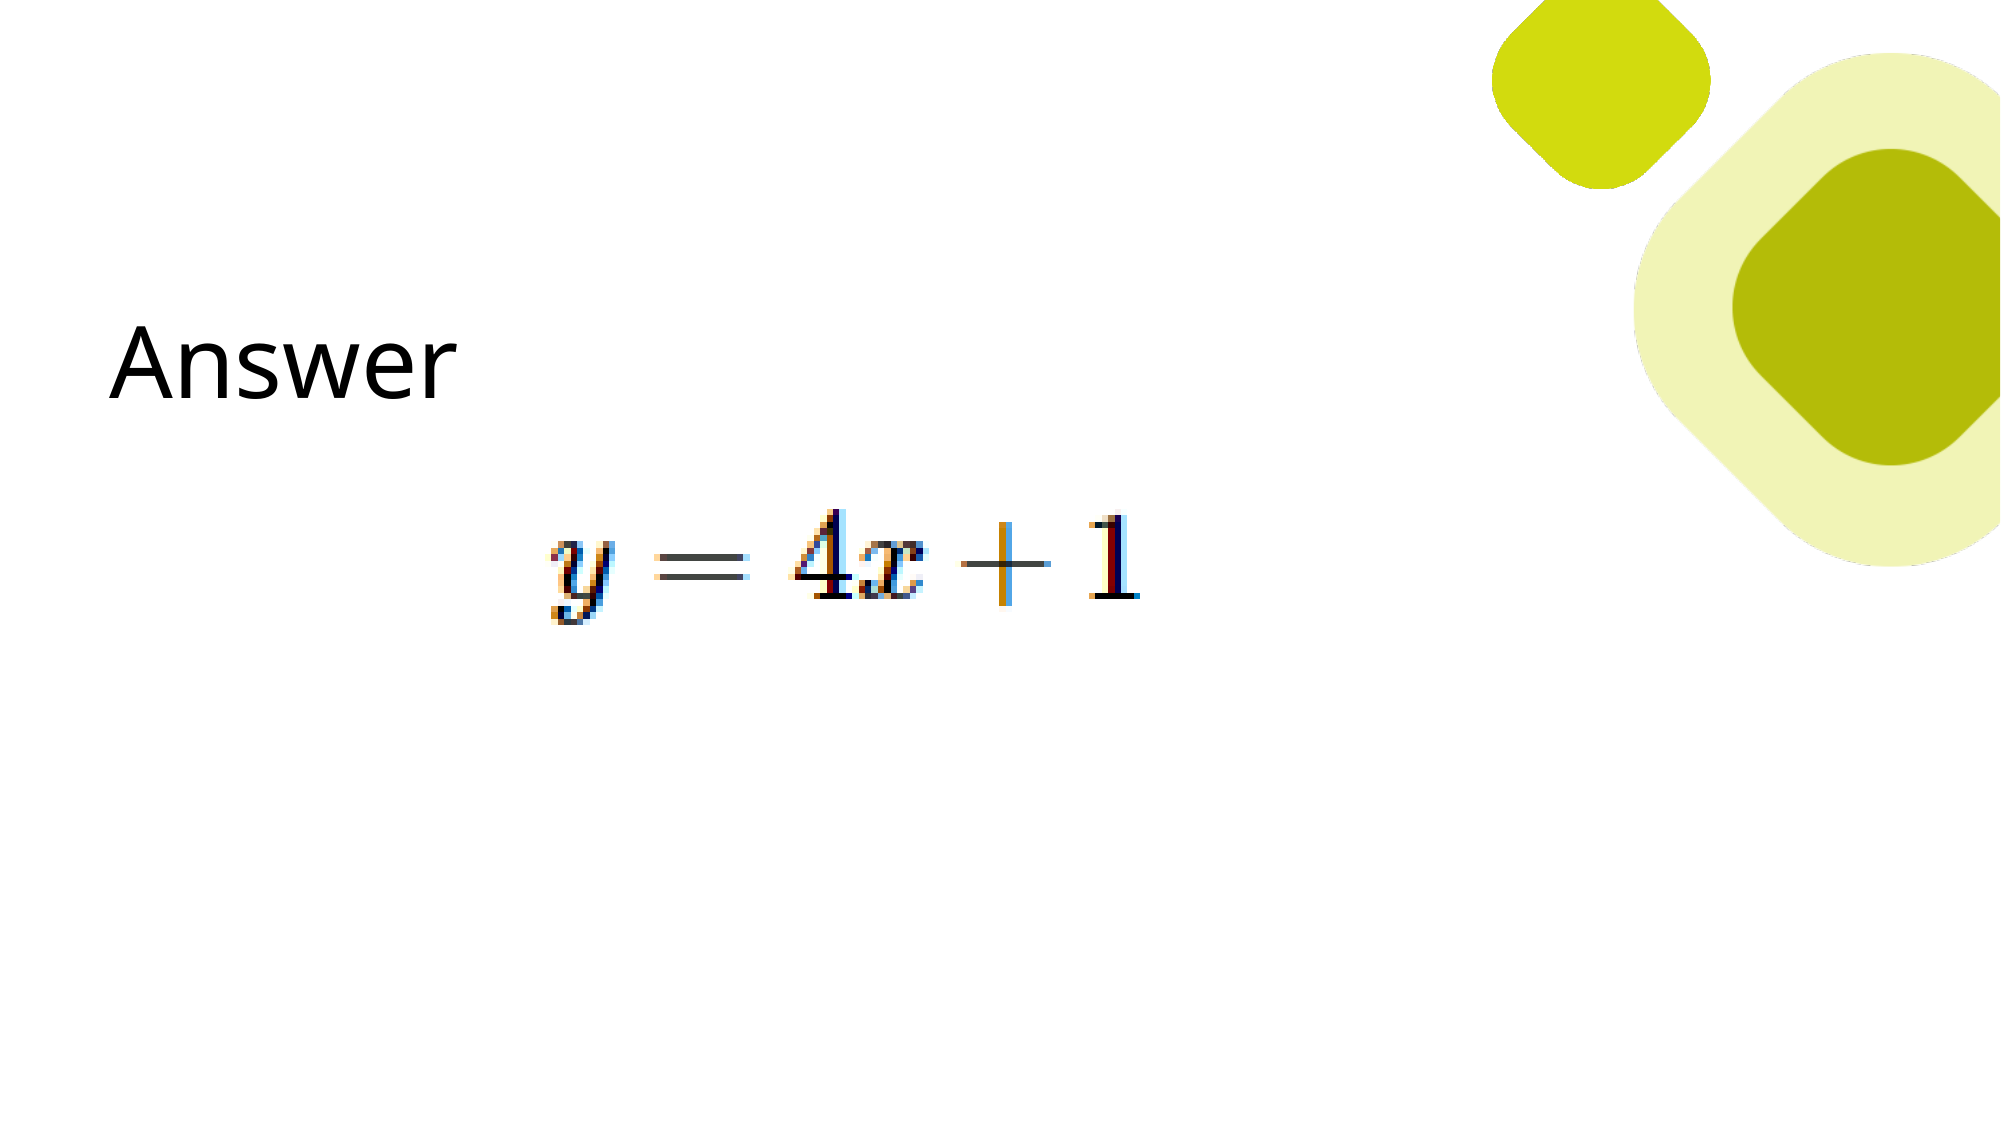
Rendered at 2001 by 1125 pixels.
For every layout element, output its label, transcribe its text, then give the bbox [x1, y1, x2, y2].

list Answer [94, 266, 481, 431]
picture [1482, 0, 2001, 575]
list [443, 447, 1384, 677]
